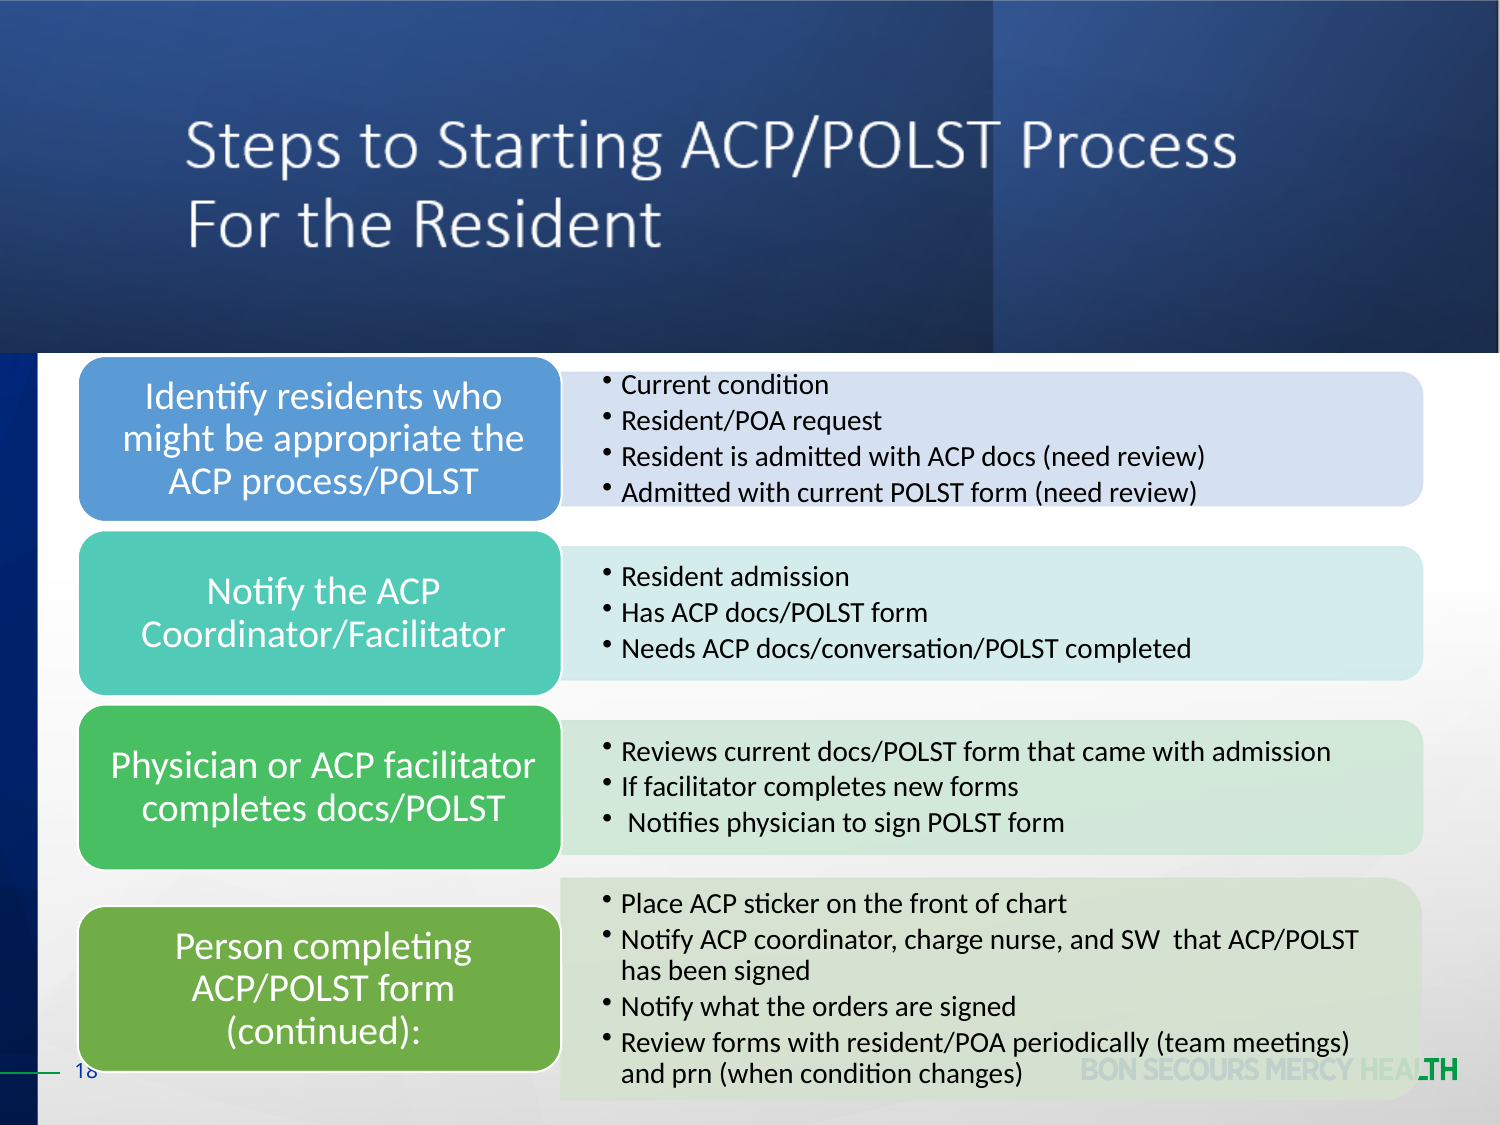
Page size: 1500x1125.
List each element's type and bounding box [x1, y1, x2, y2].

list [77, 355, 1423, 1100]
picture [0, 0, 1500, 1125]
